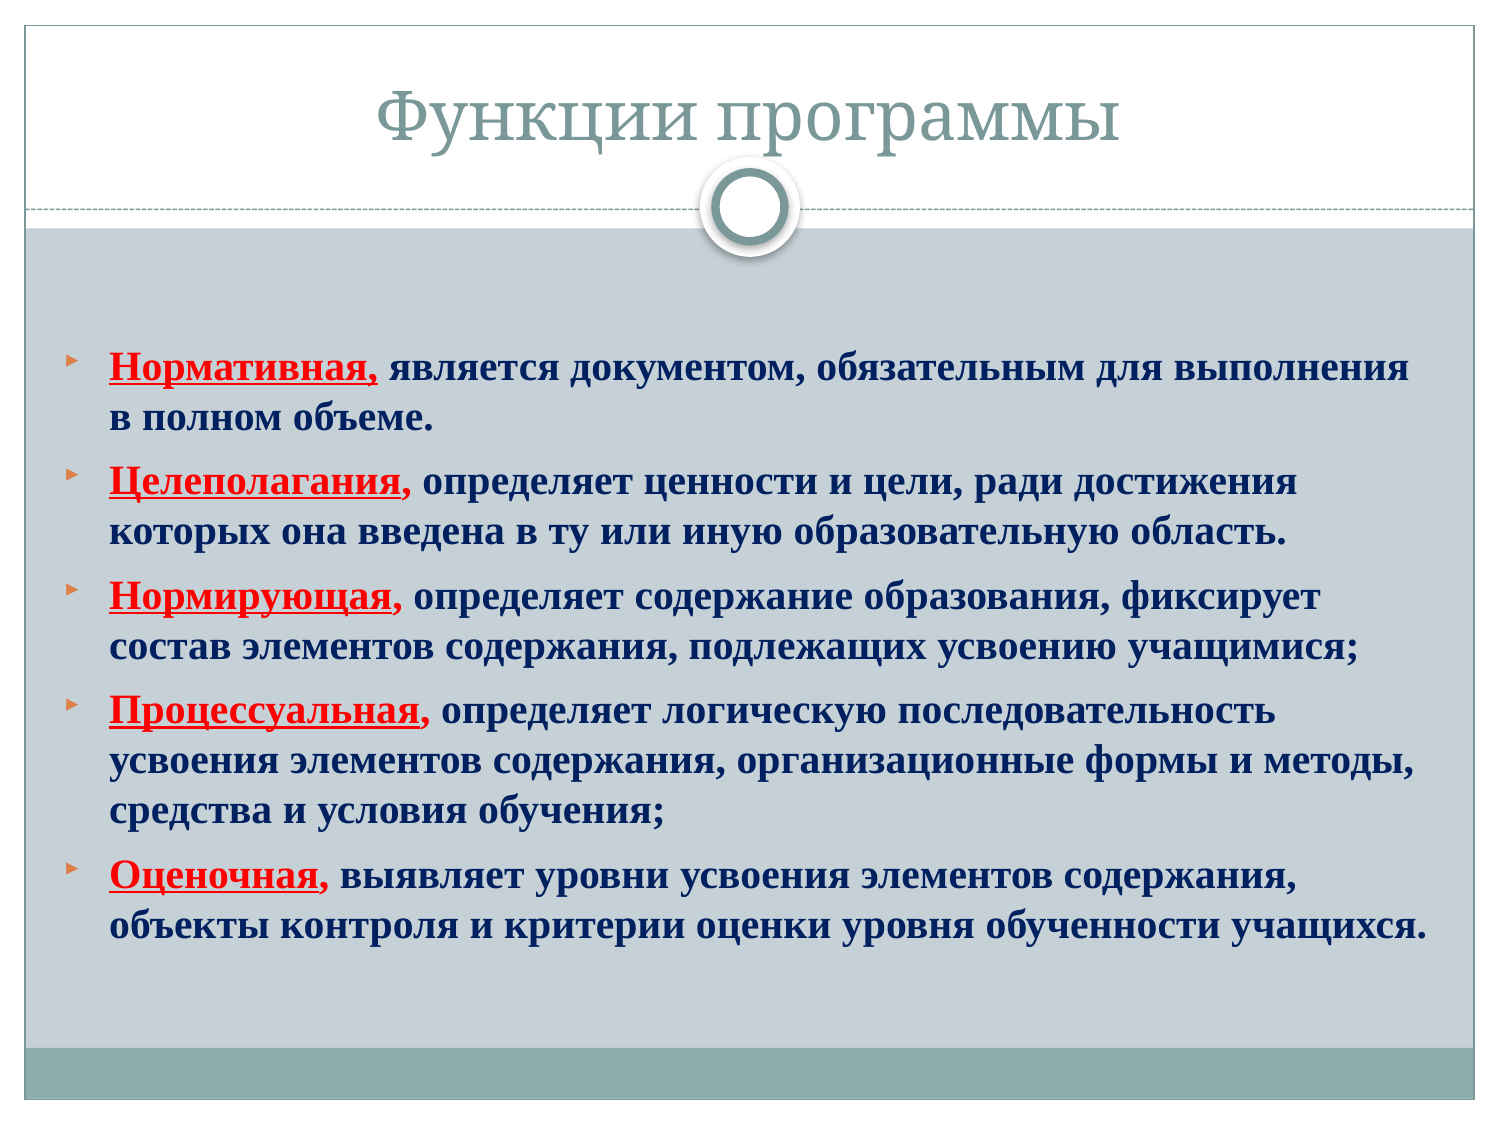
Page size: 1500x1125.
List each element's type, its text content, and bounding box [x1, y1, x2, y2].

list Нормативная, является документом, обязательным для выполнения в полном объеме. Целеполагания, определяет ценности и цели, ради достижения которых она введена в ту или иную образовательную область. Нормирующая, определяет содержание образования, фиксирует состав элементов содержания, подлежащих усвоению учащимися; Процессуальная, определяет логическую последовательность усвоения элементов содержания, организационные формы и методы, средства и условия обучения; Оценочная, выявляет уровни усвоения элементов содержания, объекты контроля и критерии оценки уровня обученности учащихся. [49, 250, 1445, 1035]
title Функции программы [49, 37, 1450, 162]
